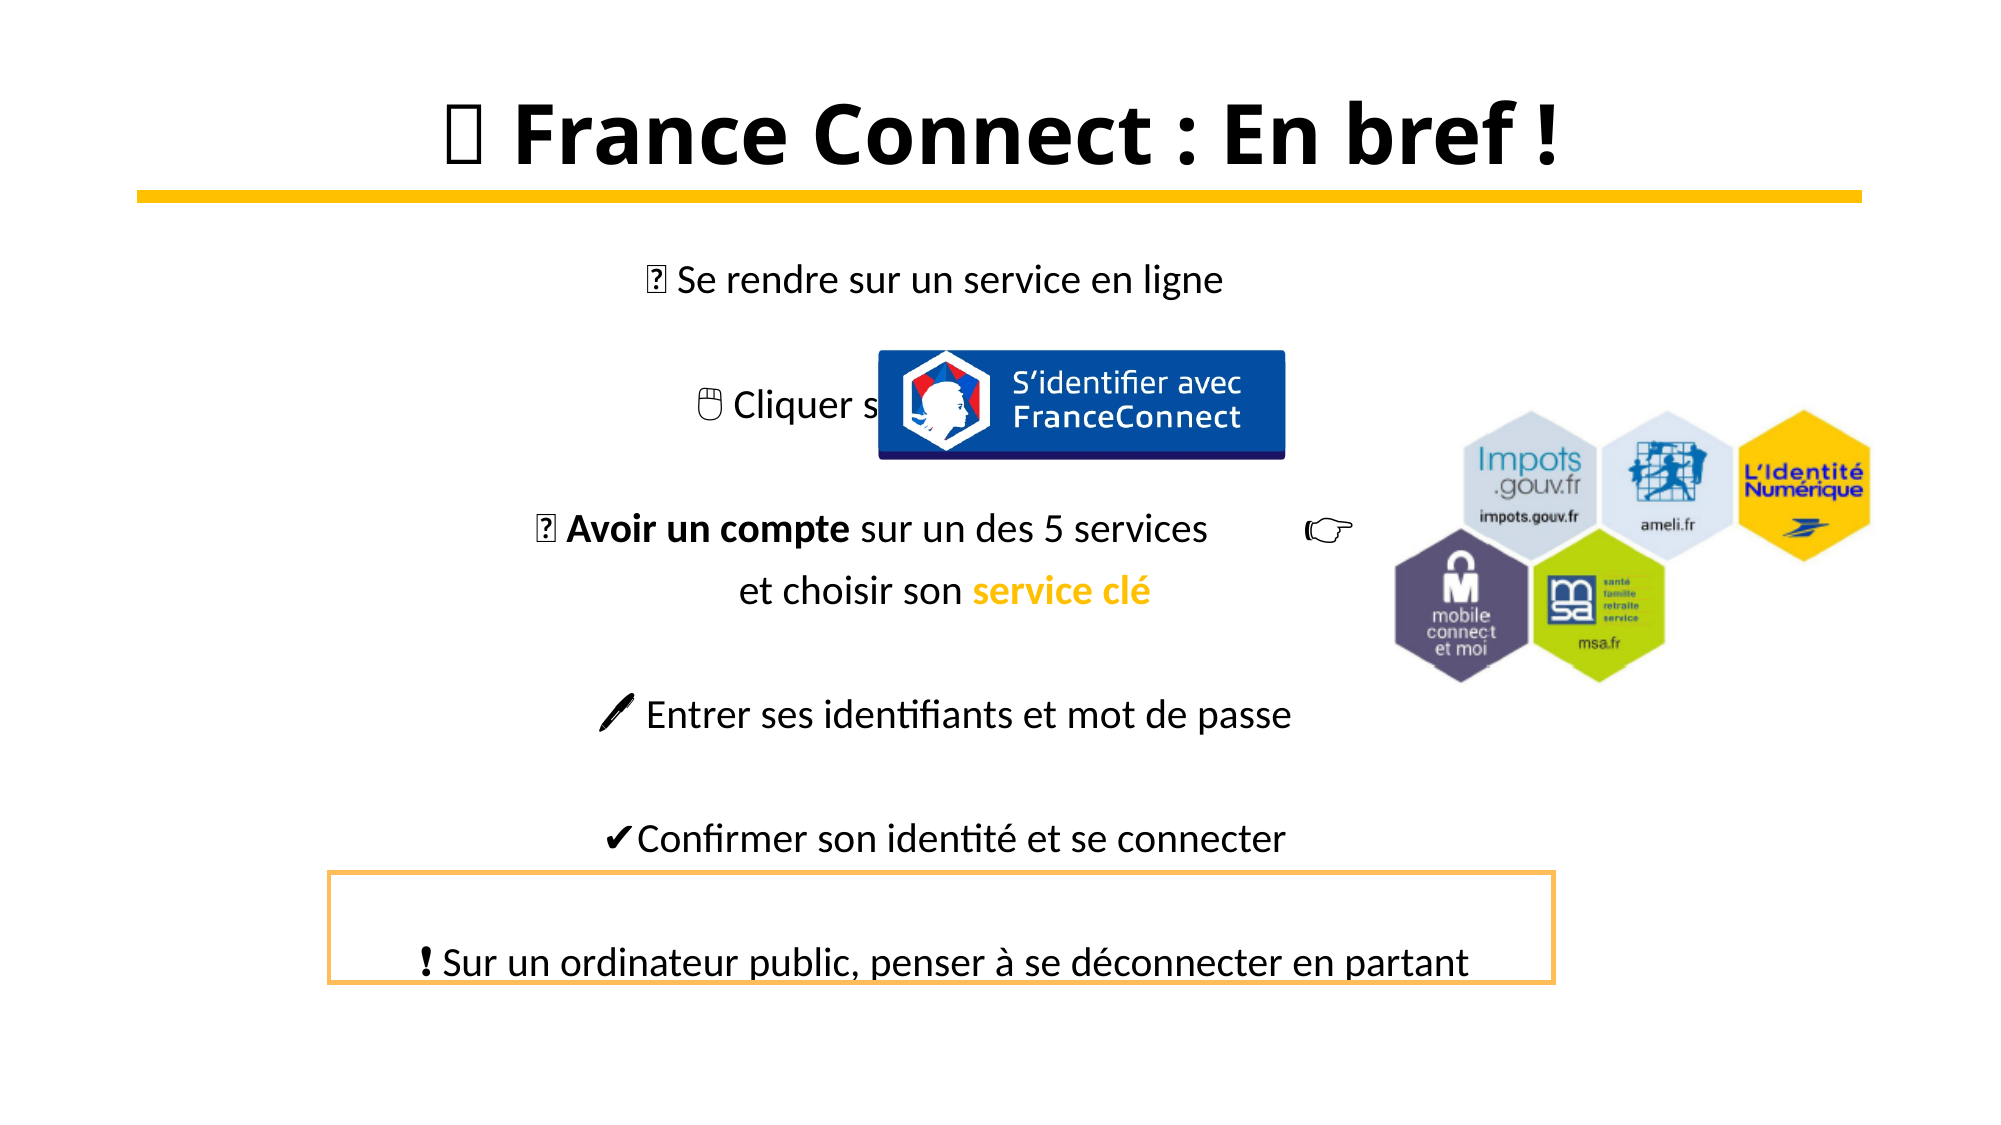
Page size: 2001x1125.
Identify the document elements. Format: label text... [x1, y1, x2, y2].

list 🌐 Se rendre sur un service en ligne 🖱 Cliquer sur l 🔑 Avoir un compte sur un des 5 services 👉 et choisir son service clé 🖊 Entrer ses identifiants et mot de passe ✔Confirmer son identité et se connecter ❗ Sur un ordinateur public, penser à se déconnecter en partant [286, 250, 1604, 997]
text_box [328, 871, 1555, 984]
text_box 💡 France Connect : En bref ! [137, 197, 1863, 247]
text_box 💡 France Connect : En bref ! [137, 28, 1863, 196]
picture [1368, 403, 1907, 709]
picture [877, 348, 1288, 460]
